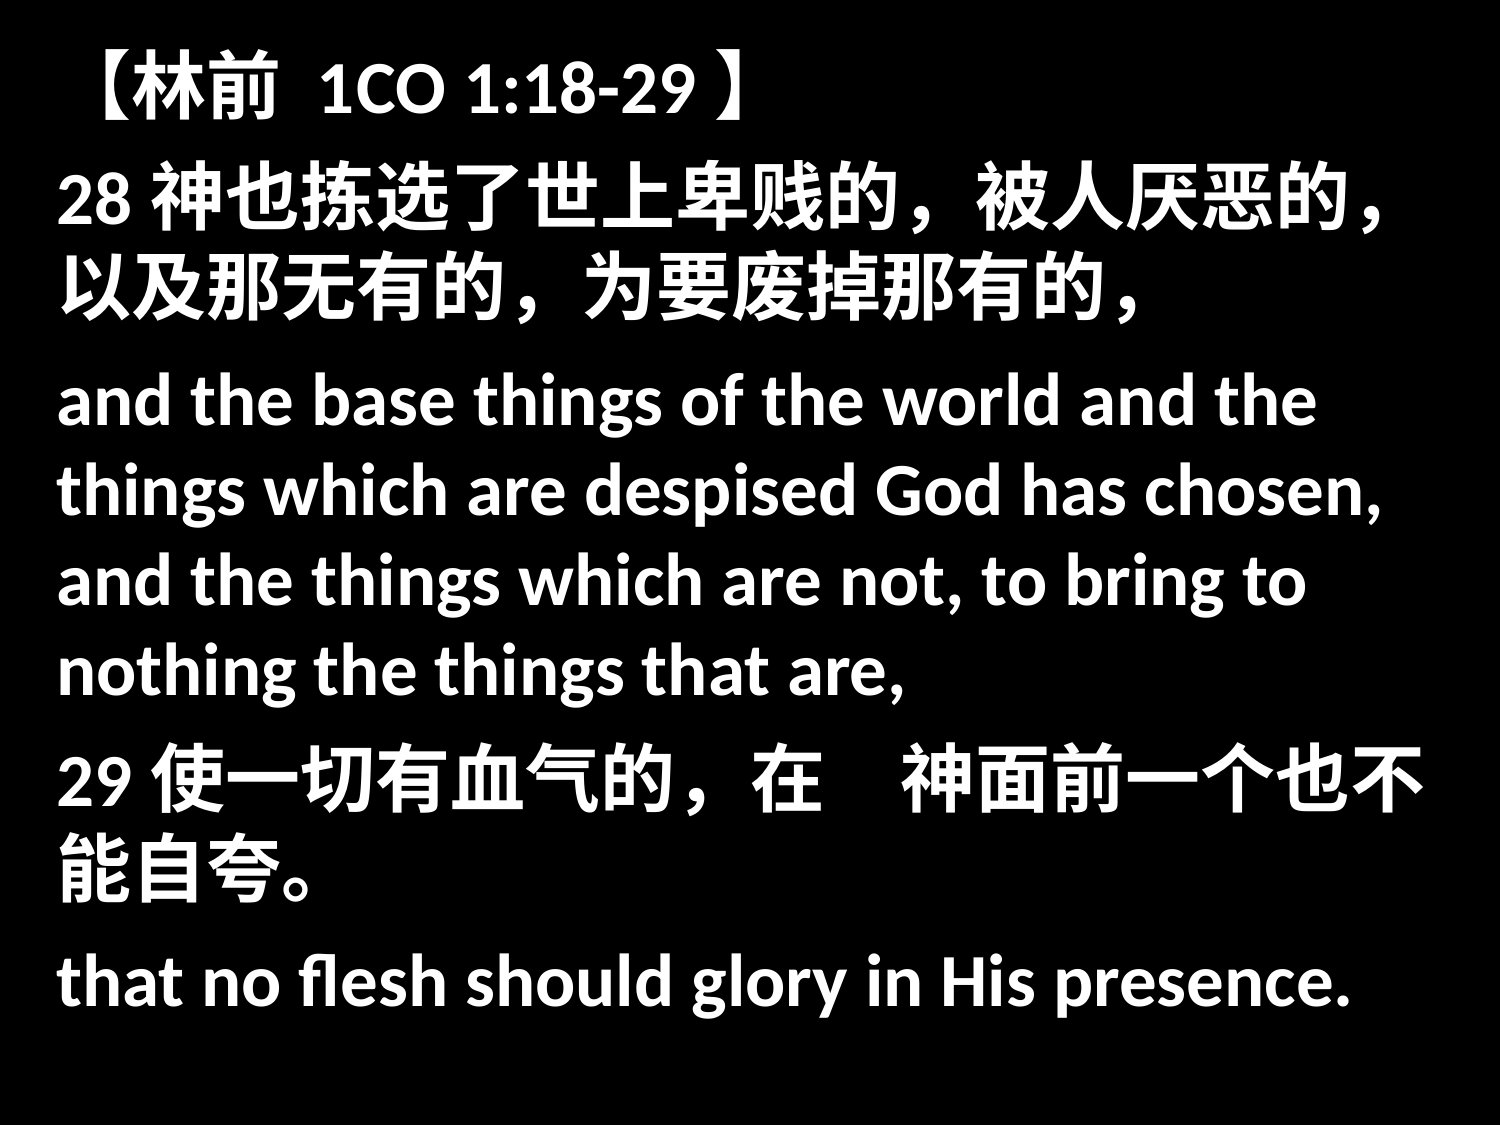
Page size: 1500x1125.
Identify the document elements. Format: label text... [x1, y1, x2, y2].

subtitle 【林前 1 CO 1:18-29】 28神也拣选了世上卑贱的，被人厌恶的，以及那无有的，为要废掉那有的， and the base things of the world and the things which are despised God has chosen, and the things which are not, to bring to nothing the things that are, 29使一切有血气的，在 神面前一个也不能自夸。 that no flesh should glory in His presence. [41, 30, 1459, 1083]
